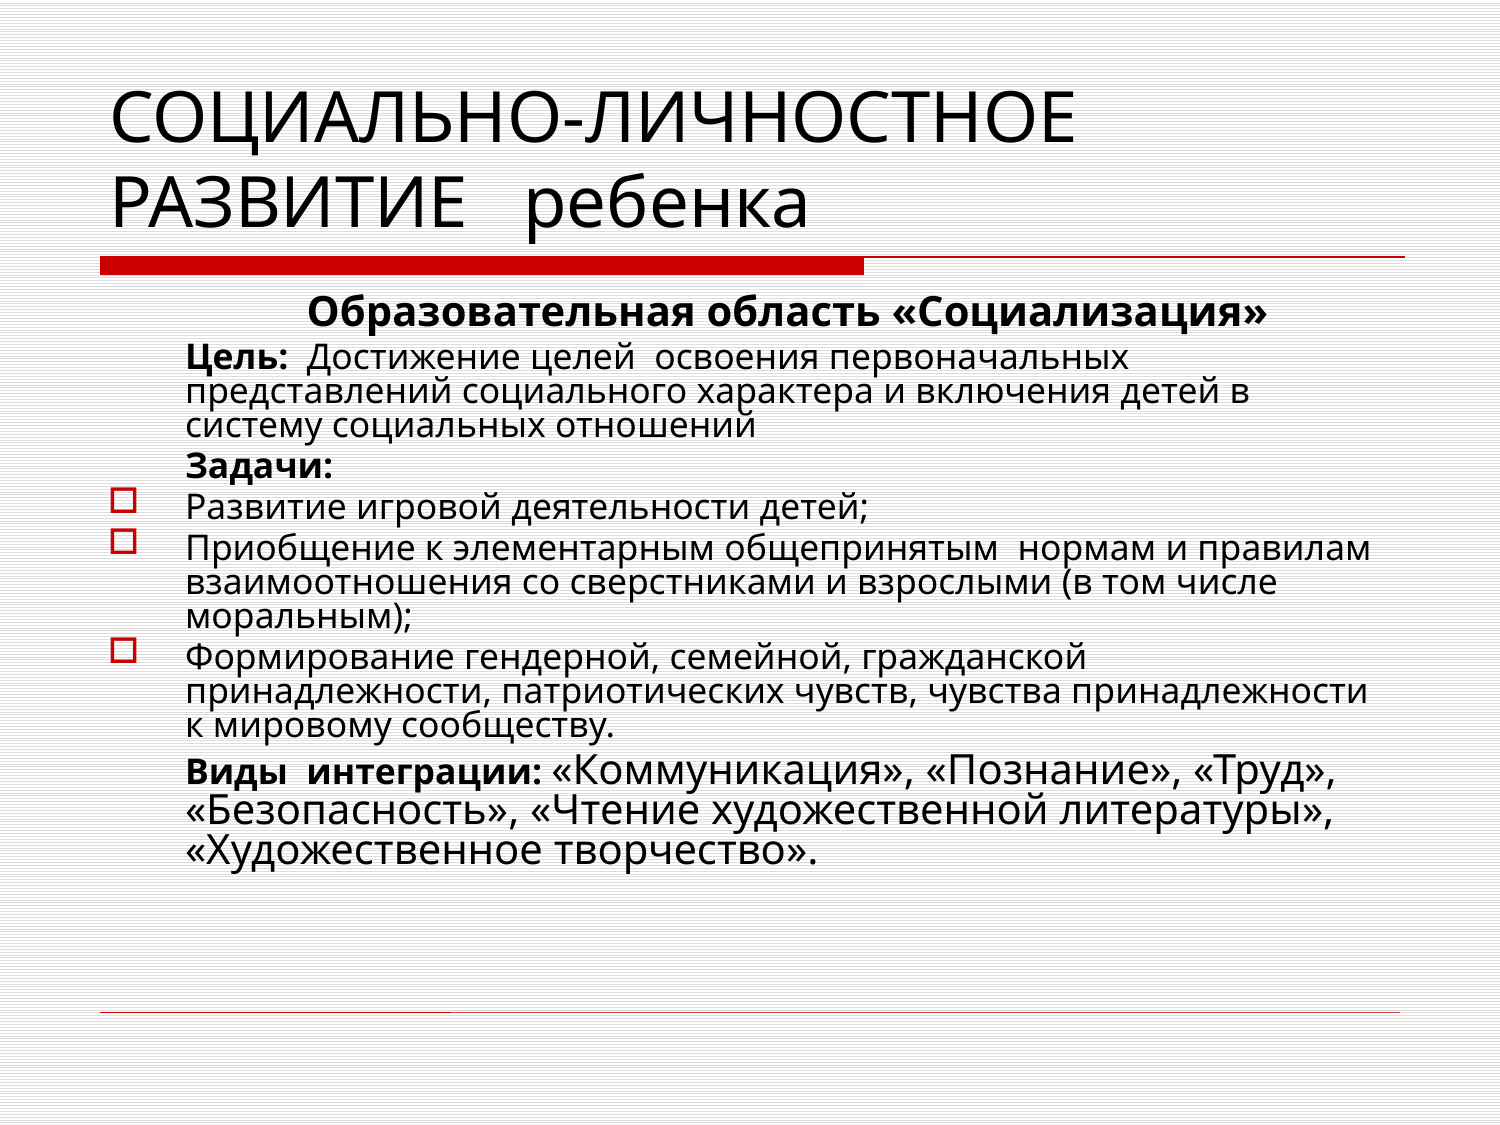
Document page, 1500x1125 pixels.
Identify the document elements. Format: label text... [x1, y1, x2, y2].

title СОЦИАЛЬНО-ЛИЧНОСТНОЕ РАЗВИТИЕ ребенка [93, 49, 1407, 250]
list Образовательная область «Социализация» Цель: Достижение целей освоения первоначальных представлений социального характера и включения детей в систему социальных отношений Задачи: Развитие игровой деятельности детей; Приобщение к элементарным общепринятым нормам и правилам взаимоотношения со сверстниками и взрослыми (в том числе моральным); Формирование гендерной, семейной, гражданской принадлежности, патриотических чувств, чувства принадлежности к мировому сообществу. Виды интеграции: «Коммуникация», «Познание», «Труд», «Безопасность», «Чтение художественной литературы», «Художественное творчество». [92, 287, 1406, 988]
